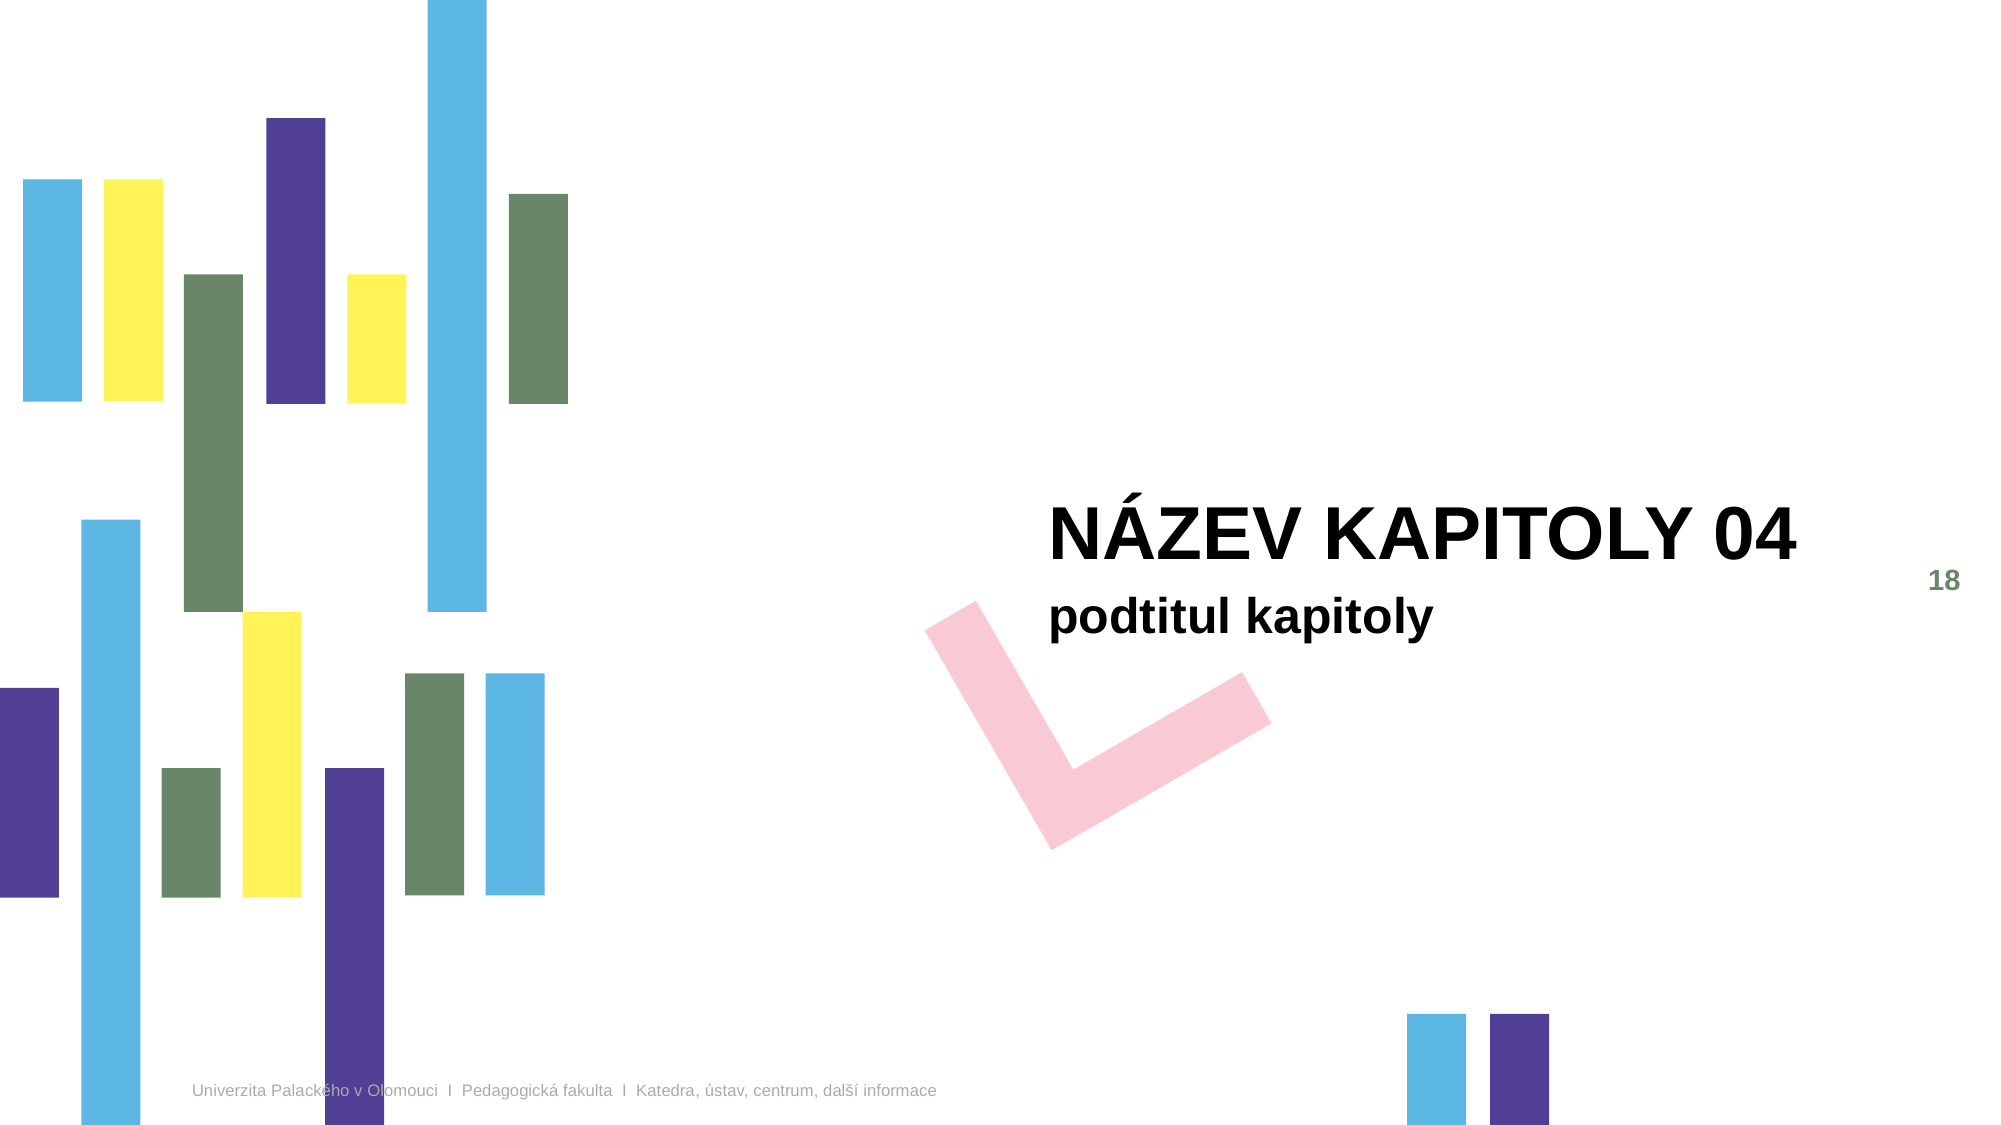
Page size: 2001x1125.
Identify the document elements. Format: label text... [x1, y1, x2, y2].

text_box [0, 0, 569, 1125]
footer Univerzita Palackého v Olomouci I Pedagogická fakulta I Katedra, ústav, centrum, další informace [569, 1071, 1000, 1108]
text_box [1407, 1013, 1550, 1125]
text_box [923, 599, 1274, 852]
subtitle podtitul kapitoly [1033, 583, 1772, 644]
slide_number 17 [1909, 553, 1976, 604]
title NÁZEV KAPITOLY 04 [1033, 495, 1827, 584]
